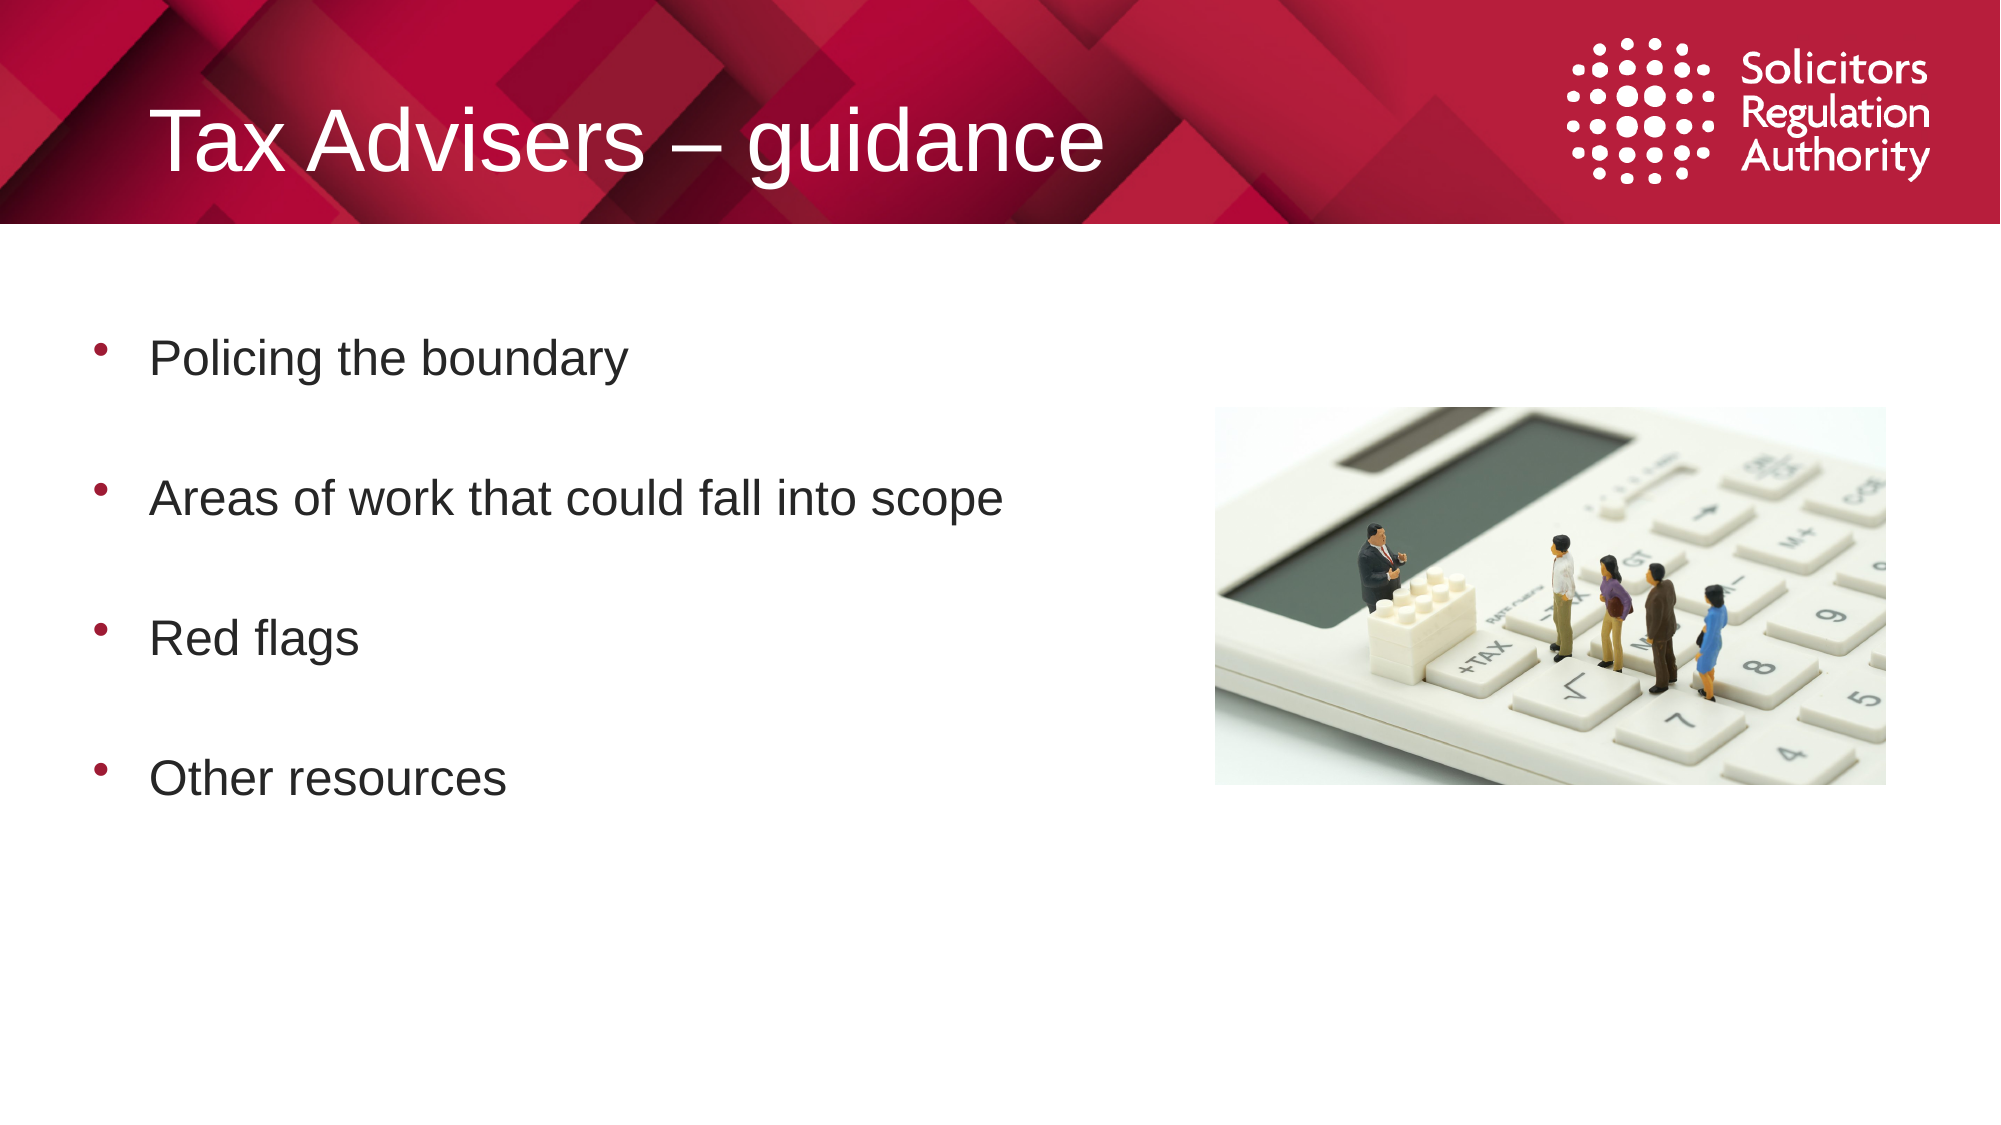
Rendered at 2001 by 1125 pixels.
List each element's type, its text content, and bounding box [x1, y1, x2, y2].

text_box Policing the boundary Areas of work that could fall into scope Red flags Other resources [78, 318, 1118, 993]
picture [0, 0, 2000, 224]
picture [1215, 407, 1886, 785]
title Tax Advisers – guidance [133, 42, 1402, 231]
